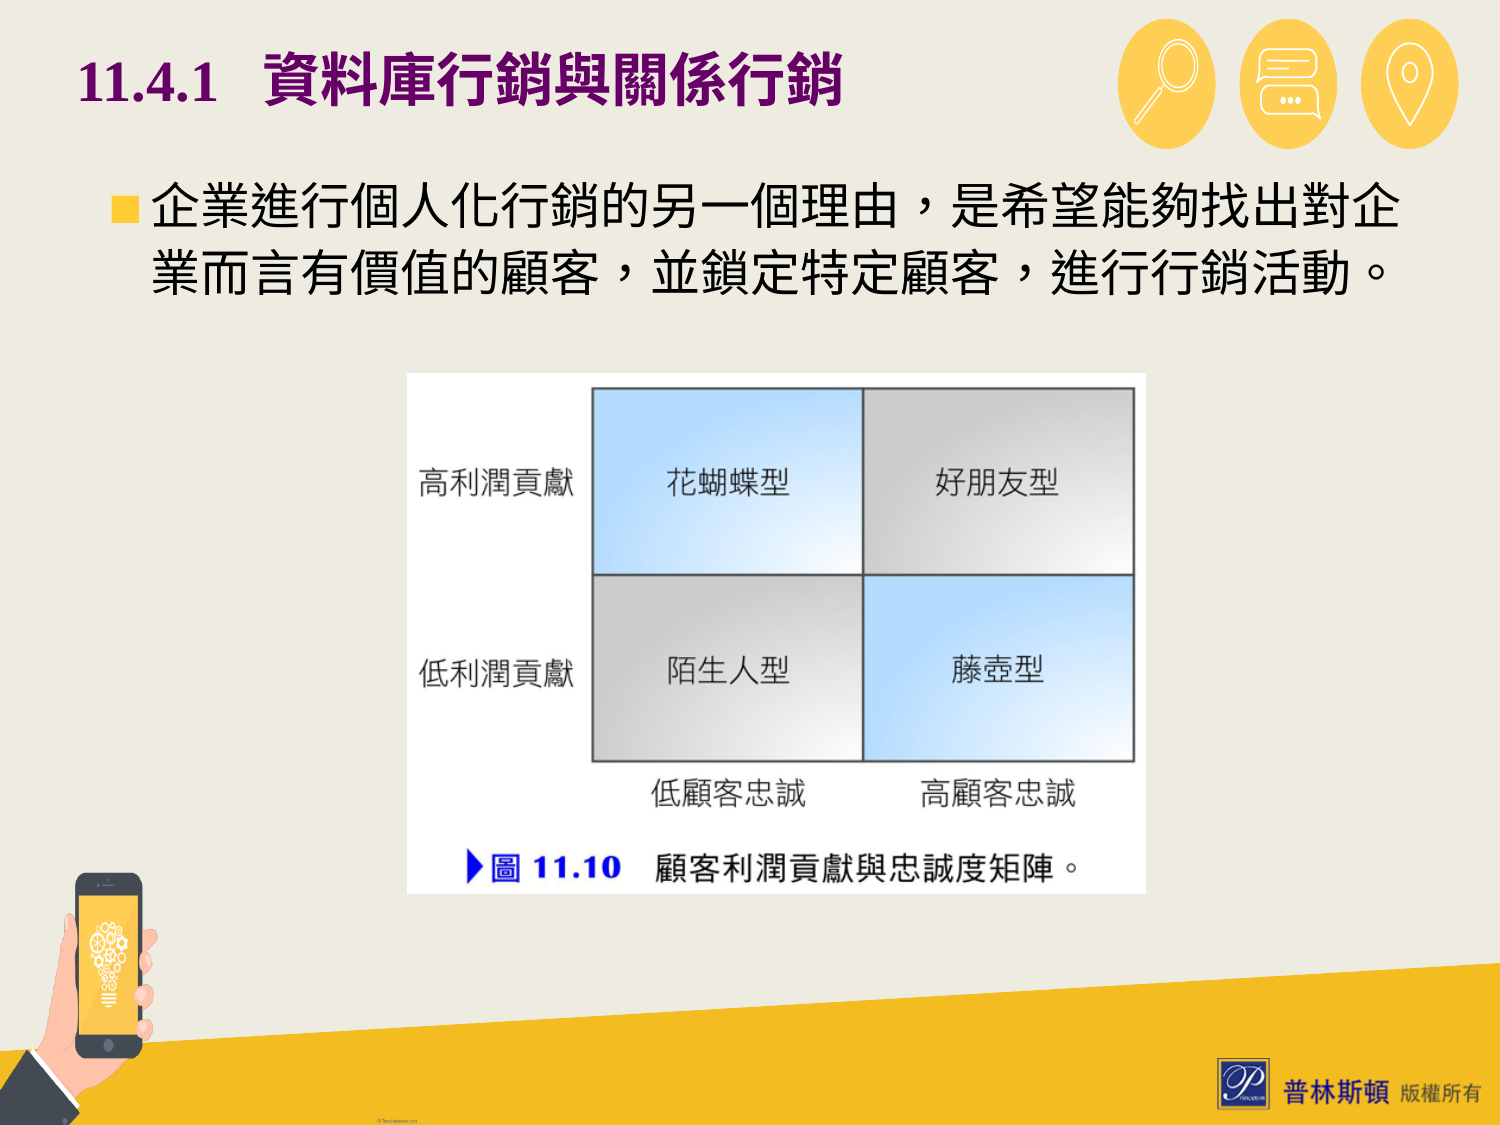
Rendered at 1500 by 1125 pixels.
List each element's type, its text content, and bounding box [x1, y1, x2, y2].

title 11.4.1 資料庫行銷與關係行銷 [76, 19, 1459, 114]
picture [103, 187, 139, 223]
picture [407, 373, 1146, 894]
list 企業進行個人化行銷的另一個理由，是希望能夠找出對企業而言有價值的顧客，並鎖定特定顧客，進行行銷活動。 [76, 160, 1459, 1059]
picture [0, 810, 420, 1125]
picture [1217, 1058, 1500, 1125]
